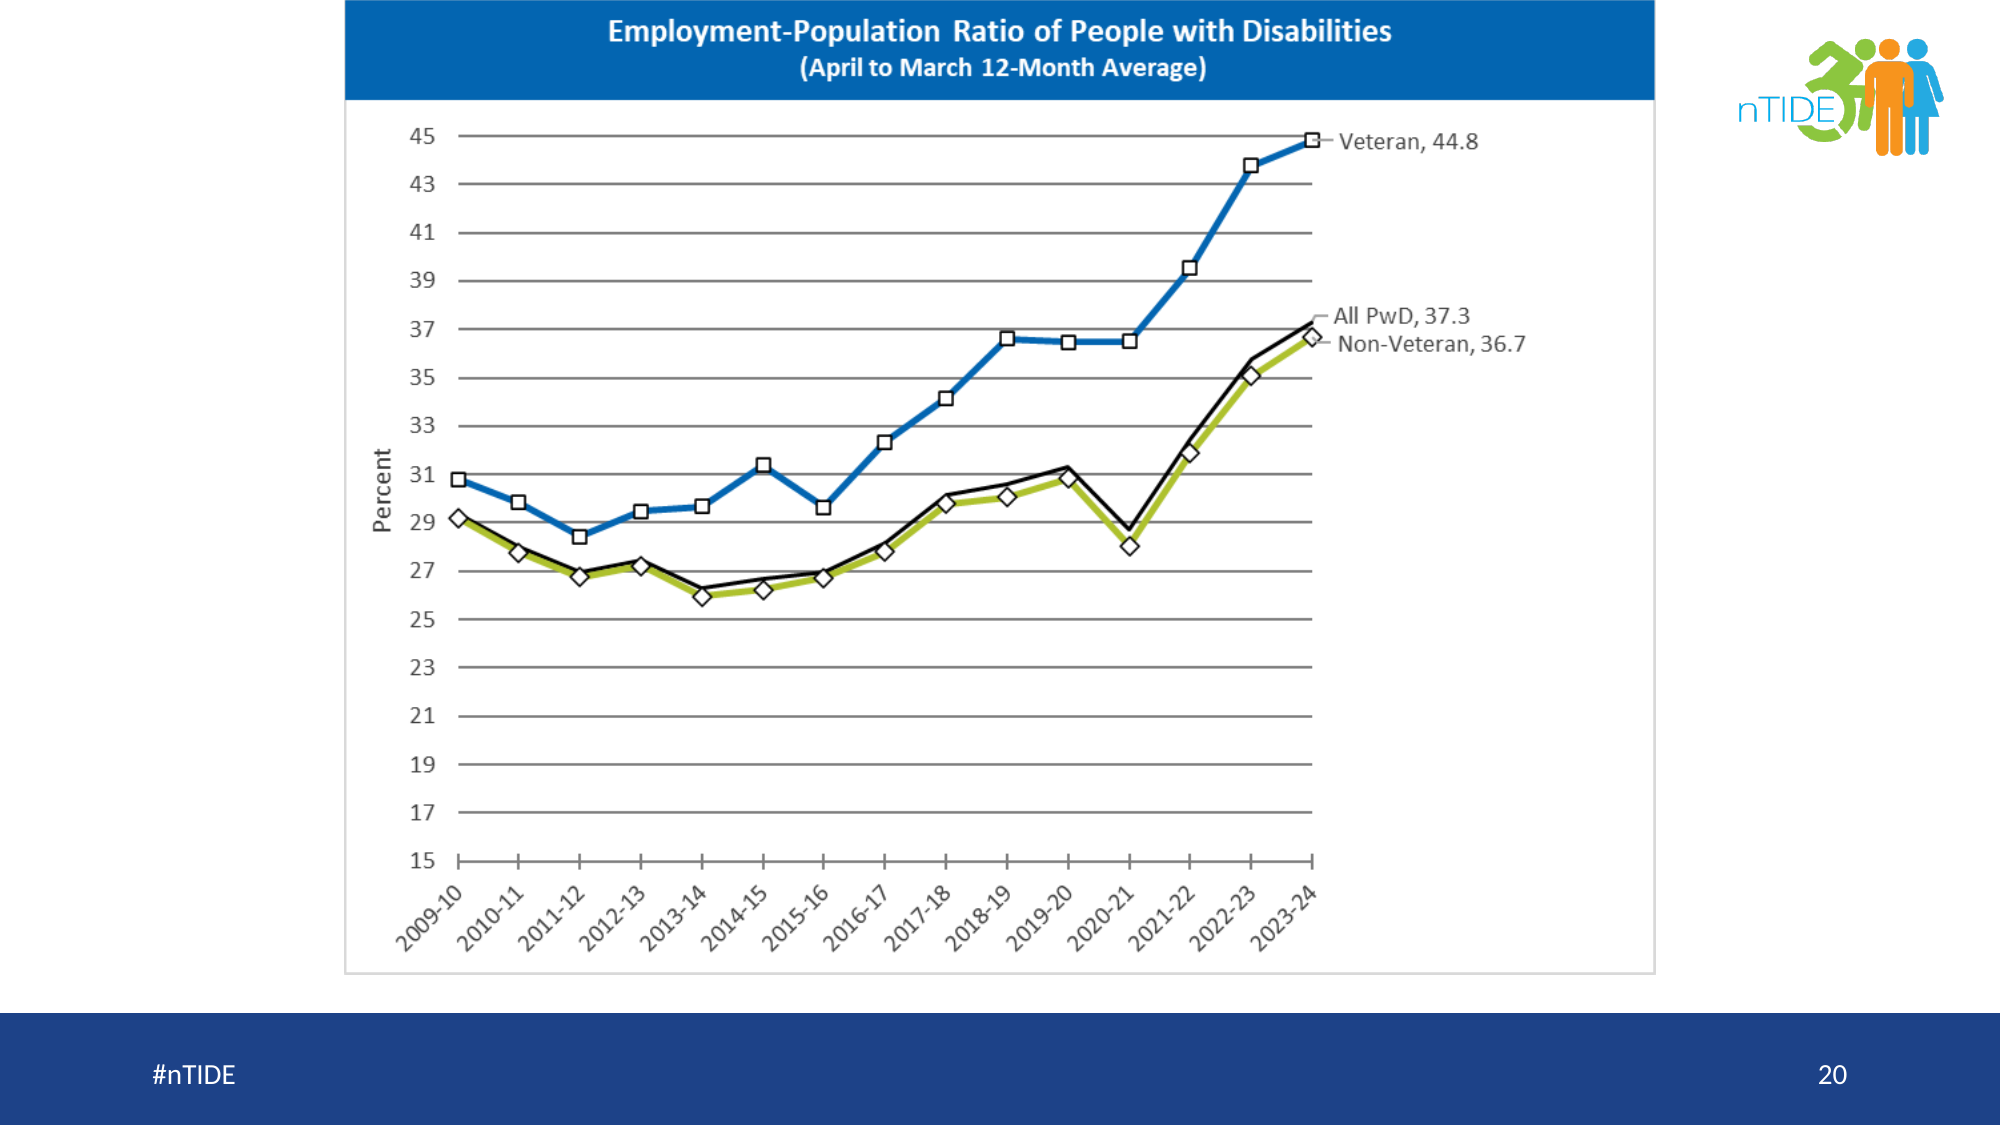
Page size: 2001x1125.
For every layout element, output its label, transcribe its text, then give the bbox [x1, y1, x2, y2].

picture [1731, 34, 1952, 167]
slide_number #nTIDE [137, 1042, 588, 1103]
slide_number 20 [1412, 1042, 1863, 1103]
picture [344, 0, 1656, 975]
